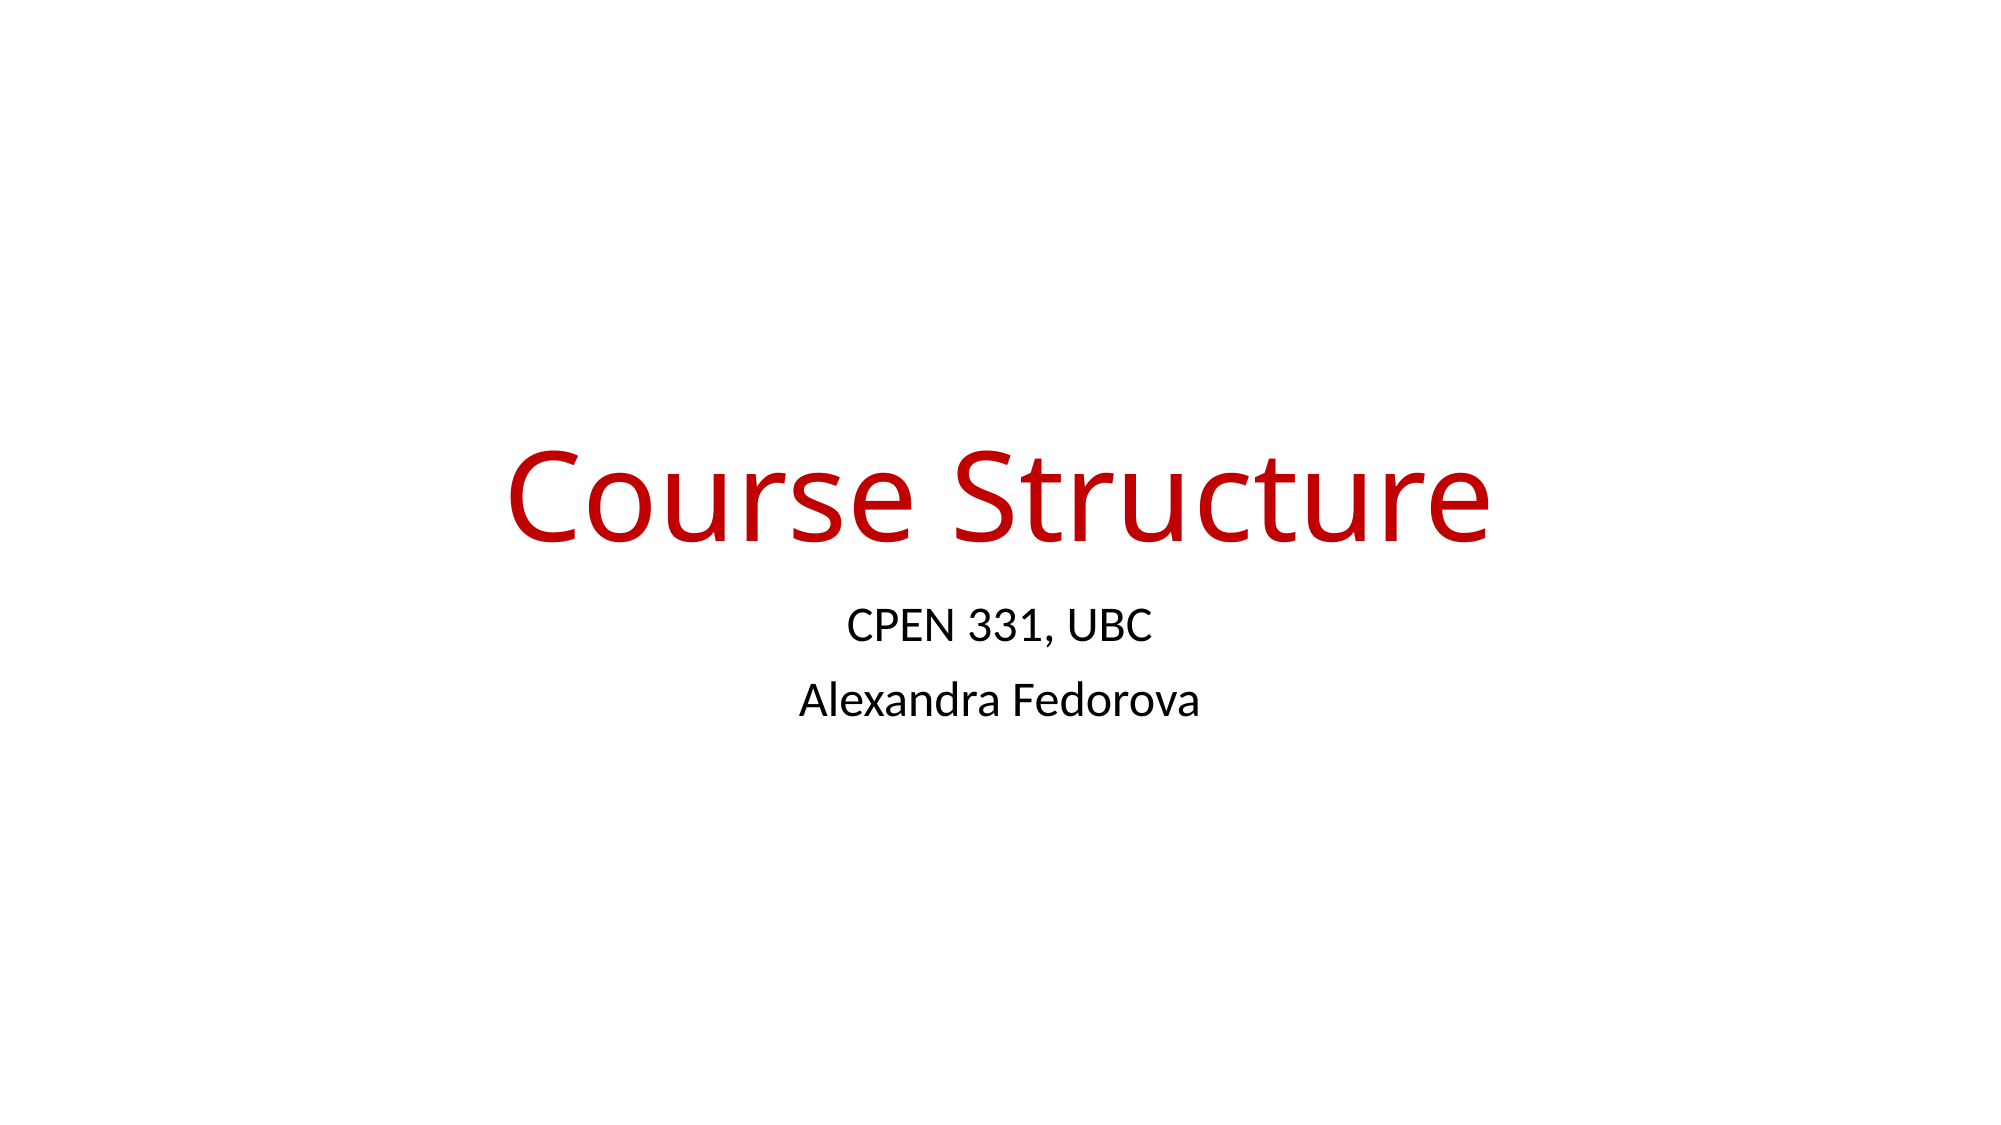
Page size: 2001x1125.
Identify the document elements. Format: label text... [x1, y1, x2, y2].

subtitle CPEN 331, UBC Alexandra Fedorova [249, 590, 1750, 863]
title Course Structure [249, 184, 1750, 576]
